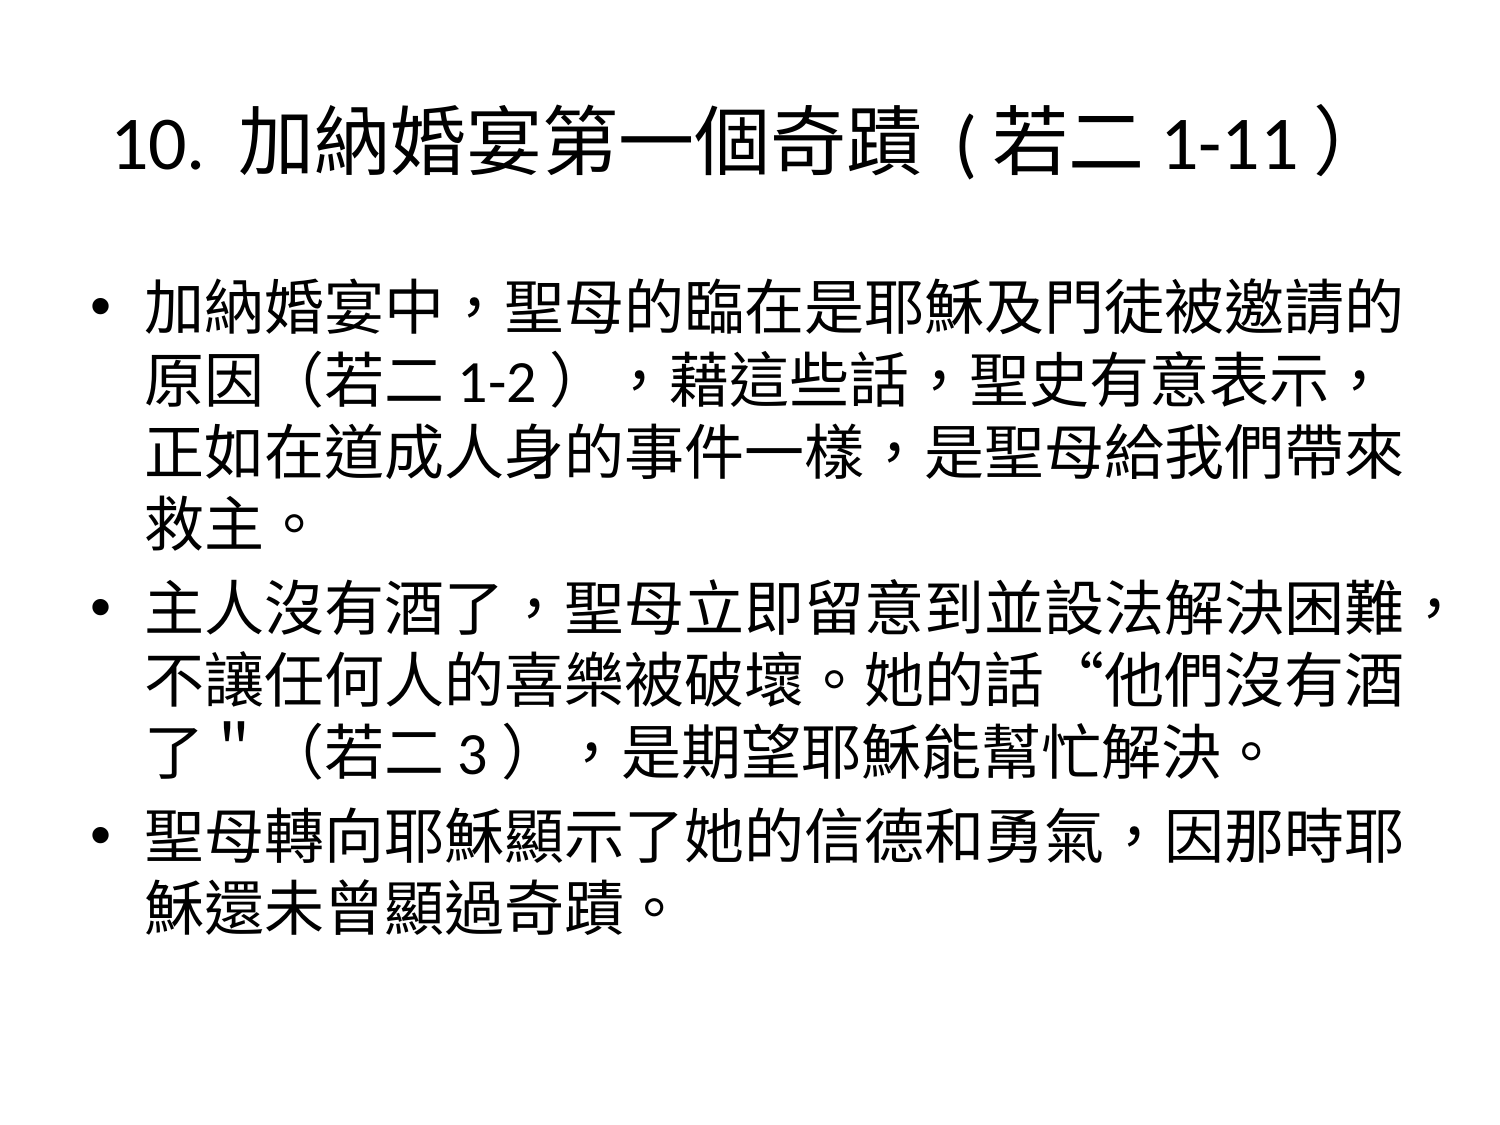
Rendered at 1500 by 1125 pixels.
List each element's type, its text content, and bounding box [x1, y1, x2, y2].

list 加納婚宴中，聖母的臨在是耶穌及門徒被邀請的原因（若二1-2），藉這些話，聖史有意表示，正如在道成人身的事件一樣，是聖母給我們帶來救主。 主人沒有酒了，聖母立即留意到並設法解決困難，不讓任何人的喜樂被破壞。她的話“他們沒有酒了＂（若二3），是期望耶穌能幫忙解決。 聖母轉向耶穌顯示了她的信德和勇氣，因那時耶穌還未曾顯過奇蹟。 [75, 262, 1425, 1005]
title 10. 加納婚宴第一個奇蹟 (若二1-11） [75, 45, 1425, 233]
